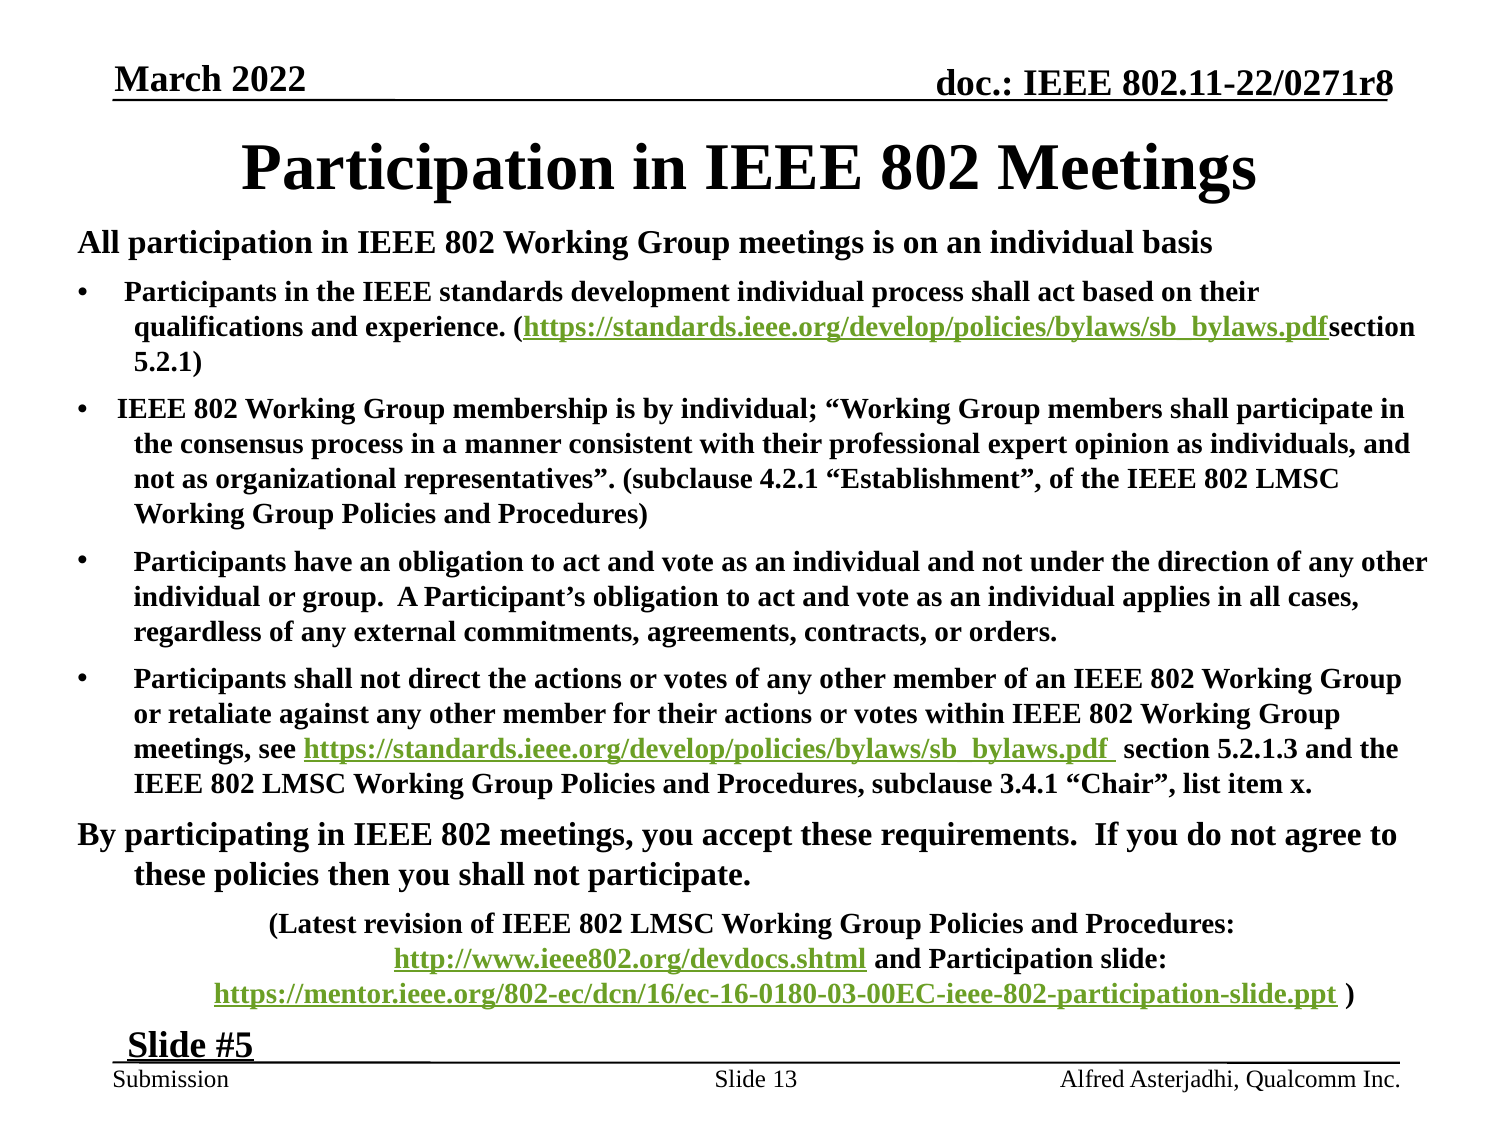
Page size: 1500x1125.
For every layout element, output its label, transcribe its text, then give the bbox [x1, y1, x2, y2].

slide_number Slide 13 [712, 1061, 800, 1123]
footer Alfred Asterjadhi, Qualcomm Inc. [878, 1061, 1402, 1093]
text_box Slide #5 [112, 1012, 269, 1073]
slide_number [114, 54, 493, 100]
title Participation in IEEE 802 Meetings [112, 112, 1388, 212]
list All participation in IEEE 802 Working Group meetings is on an individual basis • Participants in the IEEE standards development individual process shall act based on their qualifications and experience. (https://standards.ieee.org/develop/policies/bylaws/sb_bylaws.pdfsection 5.2.1) • IEEE 802 Working Group membership is by individual; “Working Group members shall participate in the consensus process in a manner consistent with their professional expert opinion as individuals, and not as organizational representatives”. (subclause 4.2.1 “Establishment”, of the IEEE 802 LMSC Working Group Policies and Procedures) Participants have an obligation to act and vote as an individual and not under the direction of any other individual or group. A Participant’s obligation to act and vote as an individual applies in all cases, regardless of any external commitments, agreements, contracts, or orders. Participants shall not direct the actions or votes of any other member of an IEEE 802 Working Group or retaliate against any other member for their actions or votes within IEEE 802 Working Group meetings, see https://standards.ieee.org/develop/policies/bylaws/sb_bylaws.pdf section 5.2.1.3 and the IEEE 802 LMSC Working Group Policies and Procedures, subclause 3.4.1 “Chair”, list item x. By participating in IEEE 802 meetings, you accept these requirements. If you do not agree to these policies then you shall not participate. (Latest revision of IEEE 802 LMSC Working Group Policies and Procedures: http://www.ieee802.org/devdocs.shtml and Participation slide: https://mentor.ieee.org/802-ec/dcn/16/ec-16-0180-03-00EC-ieee-802-participation-slide.ppt ) [62, 212, 1451, 1001]
